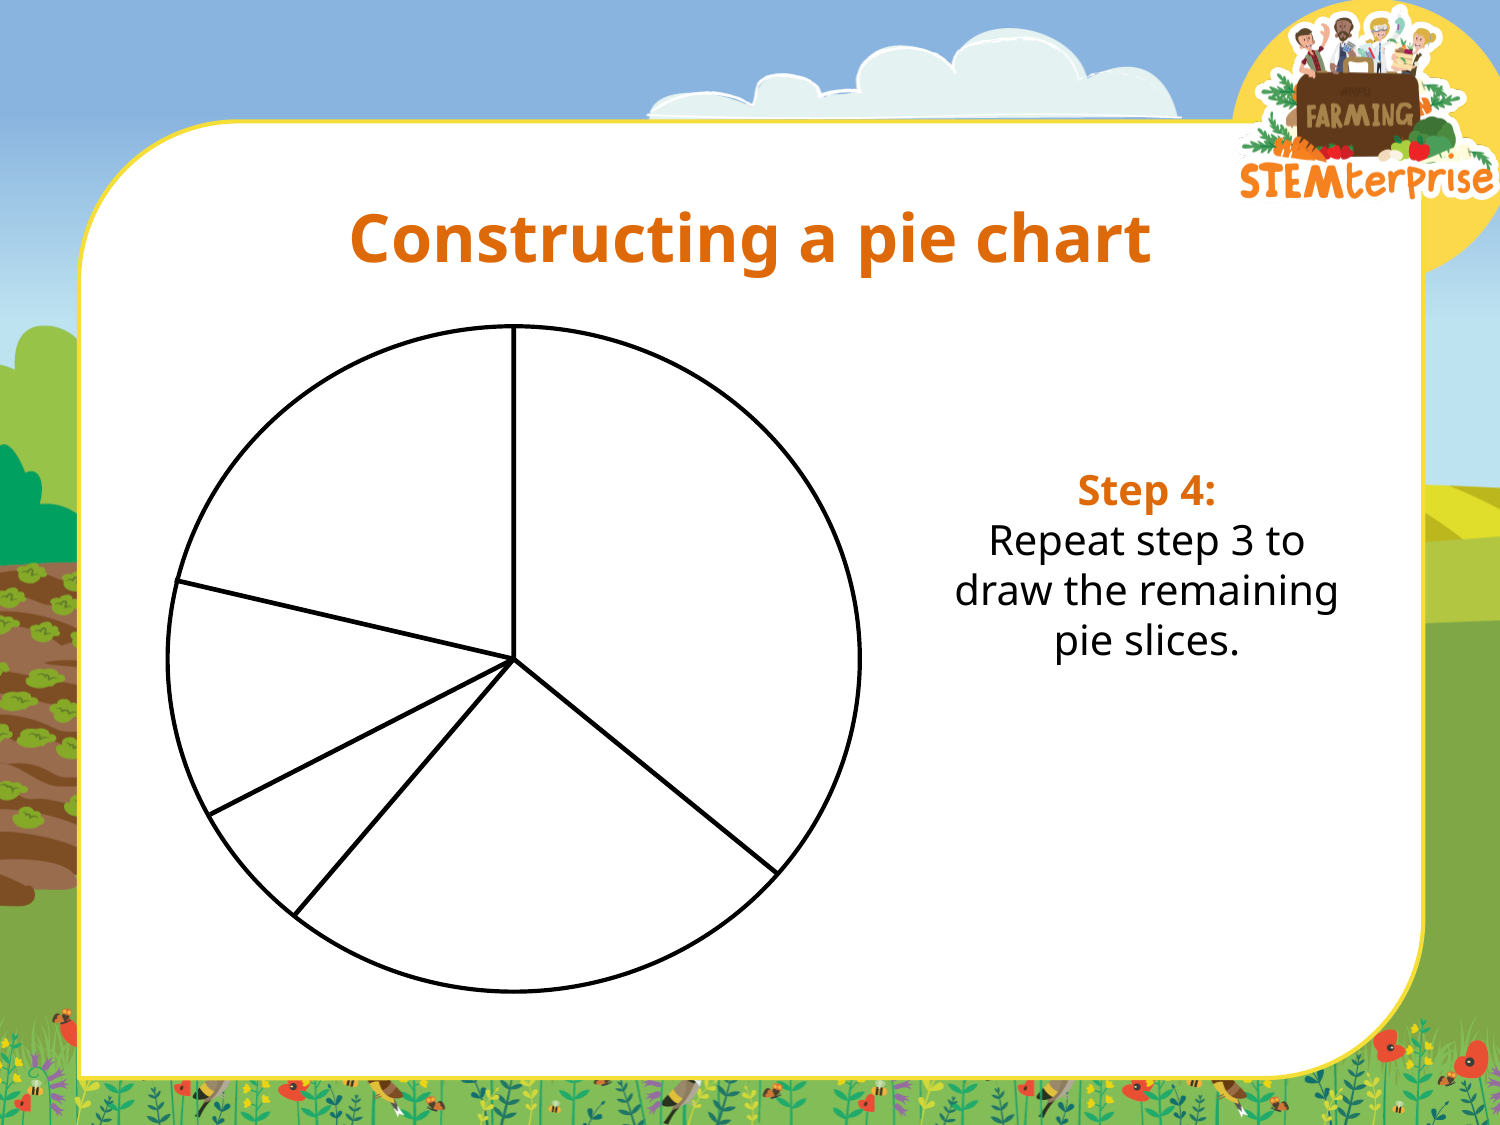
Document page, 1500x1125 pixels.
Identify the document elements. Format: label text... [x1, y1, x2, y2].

text_box [146, 119, 1228, 148]
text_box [519, 658, 778, 874]
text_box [292, 658, 514, 918]
text_box Constructing a pie chart [79, 148, 1424, 344]
text_box Step 4: Repeat step 3 to draw the remaining pie slices. [927, 456, 1368, 716]
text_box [209, 658, 291, 815]
picture [0, 0, 1500, 1125]
text_box [303, 881, 775, 994]
text_box [176, 324, 862, 873]
text_box [165, 611, 204, 812]
text_box [76, 214, 1426, 1081]
text_box [209, 822, 287, 913]
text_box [174, 579, 514, 660]
